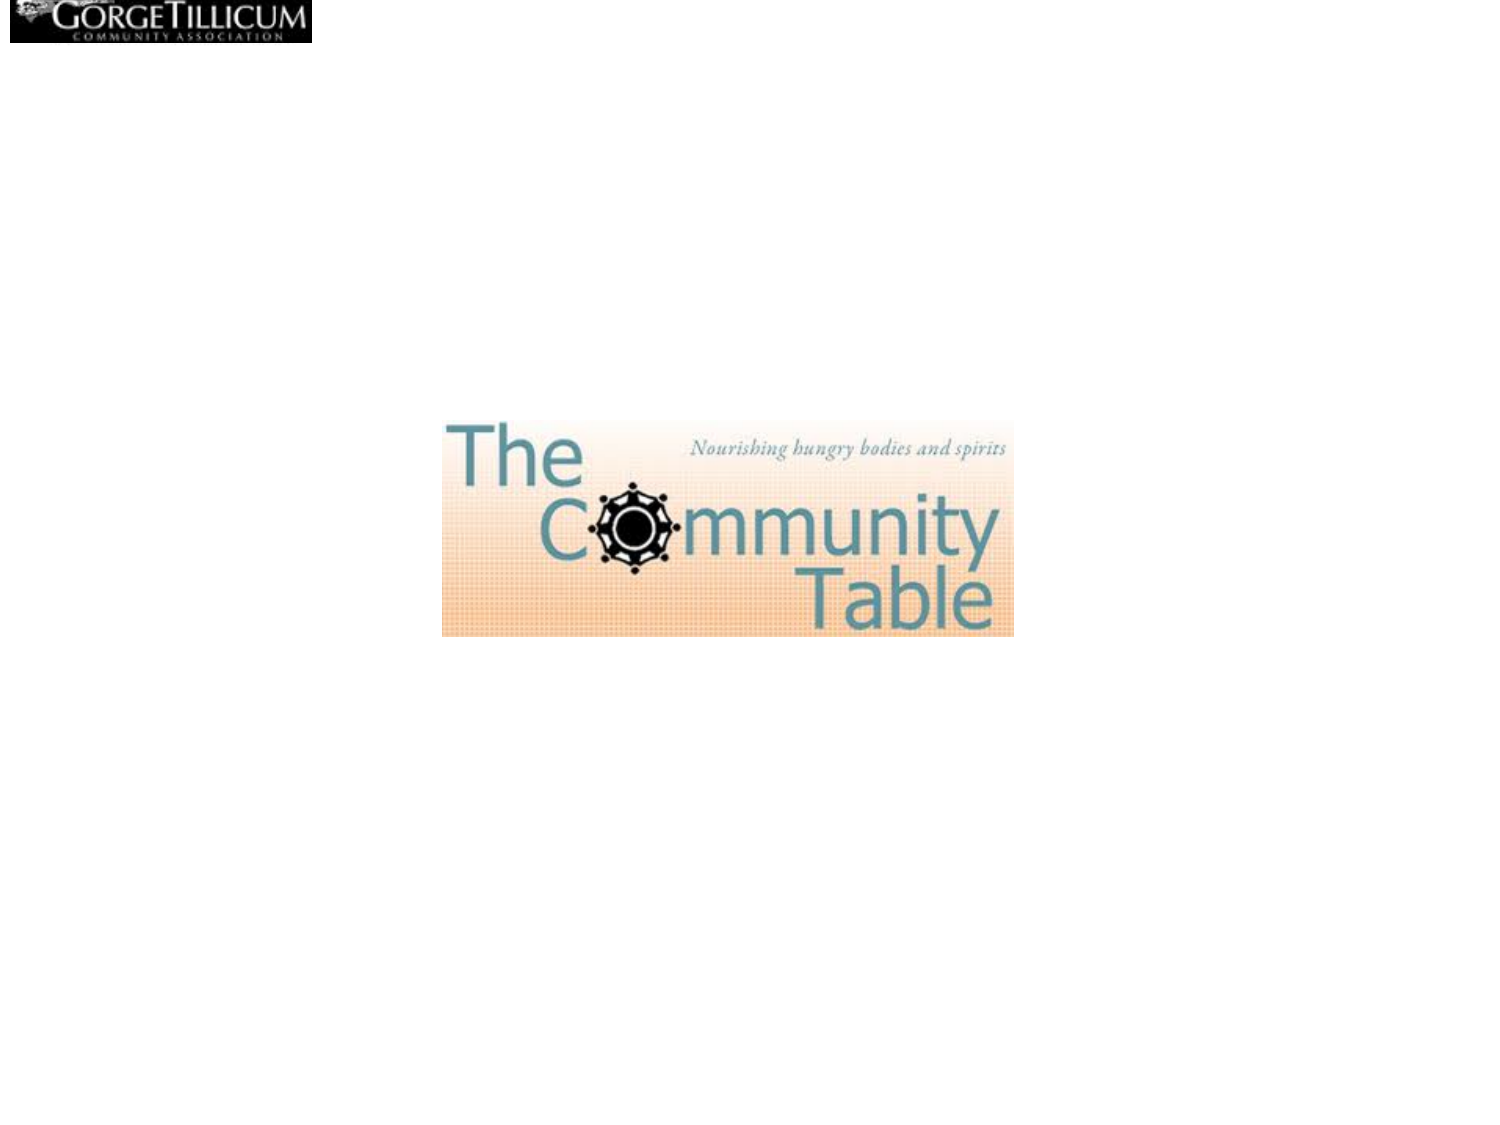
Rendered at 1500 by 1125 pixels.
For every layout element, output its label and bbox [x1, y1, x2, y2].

picture [442, 420, 1014, 637]
picture [10, 0, 313, 47]
